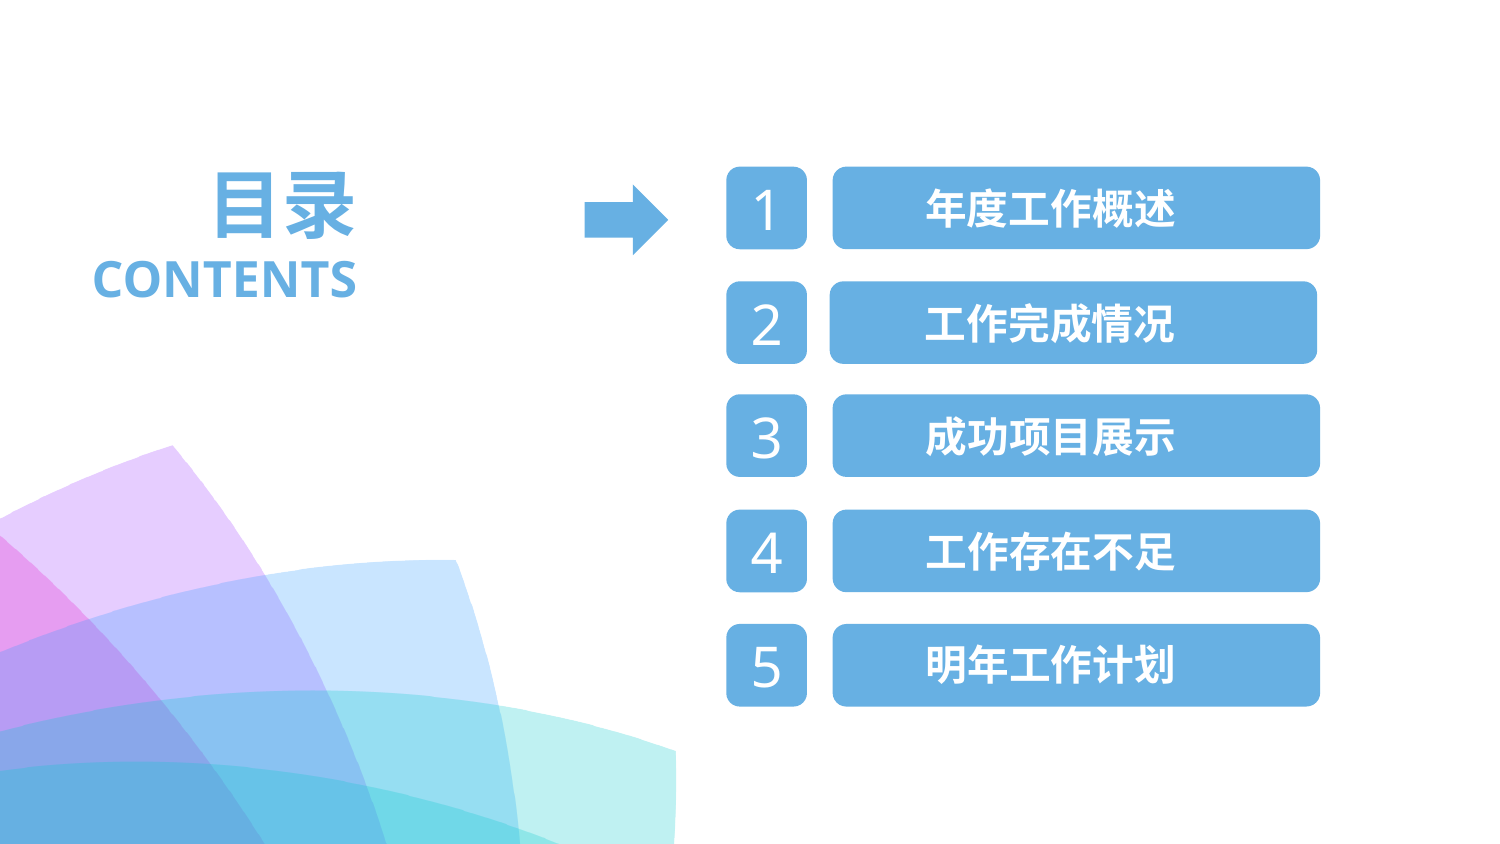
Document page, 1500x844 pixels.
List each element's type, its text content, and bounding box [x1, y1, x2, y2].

text_box 目录 CONTENTS [17, 150, 372, 316]
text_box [832, 394, 1321, 478]
text_box 1 [724, 164, 810, 252]
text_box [832, 166, 1321, 250]
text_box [832, 509, 1321, 593]
text_box 2 [724, 279, 810, 367]
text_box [829, 281, 1318, 365]
text_box 3 [724, 392, 810, 426]
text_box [832, 623, 1321, 707]
text_box [582, 182, 671, 258]
picture [0, 428, 814, 844]
